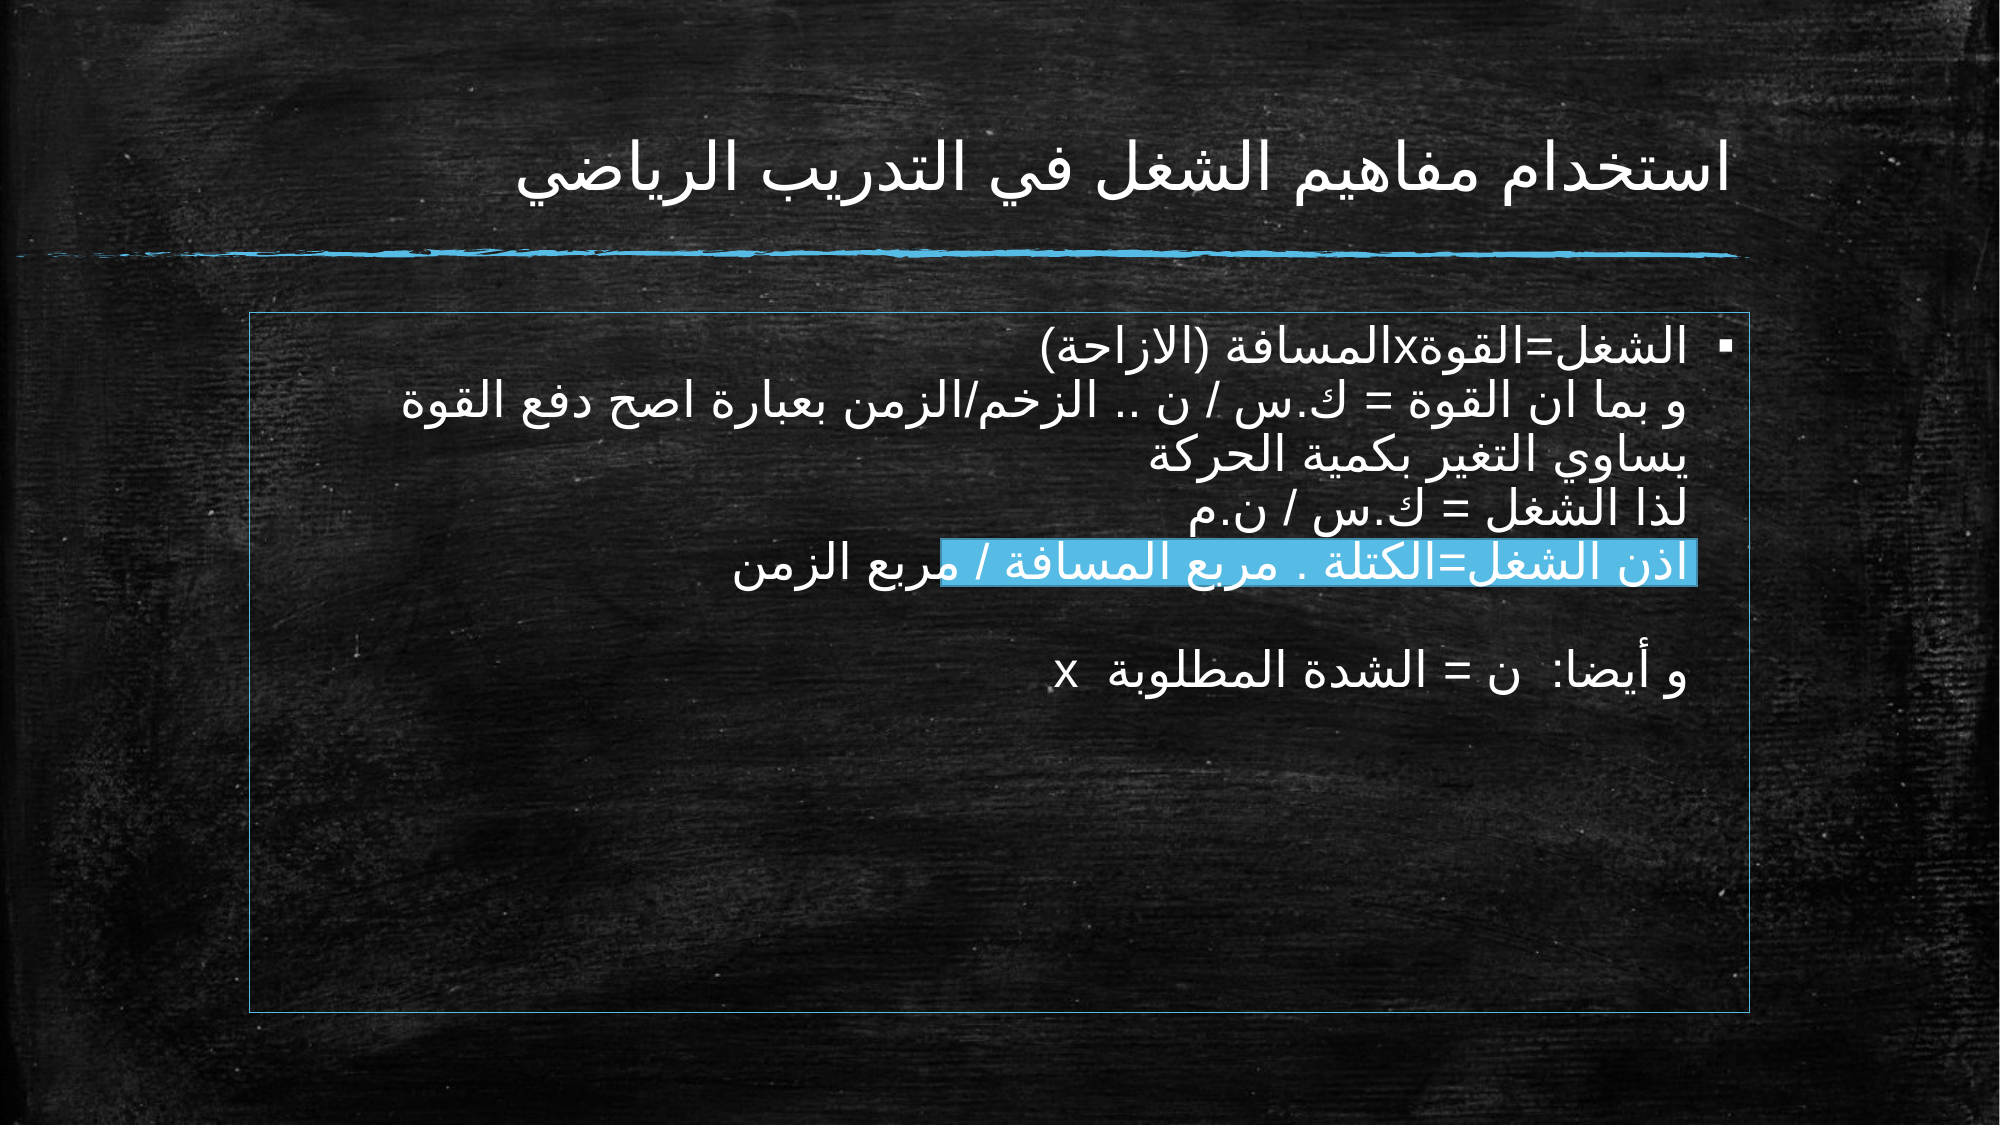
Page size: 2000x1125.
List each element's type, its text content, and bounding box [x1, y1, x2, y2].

title استخدام مفاهيم الشغل في التدريب الرياضي [249, 45, 1750, 213]
text_box [940, 538, 1698, 587]
